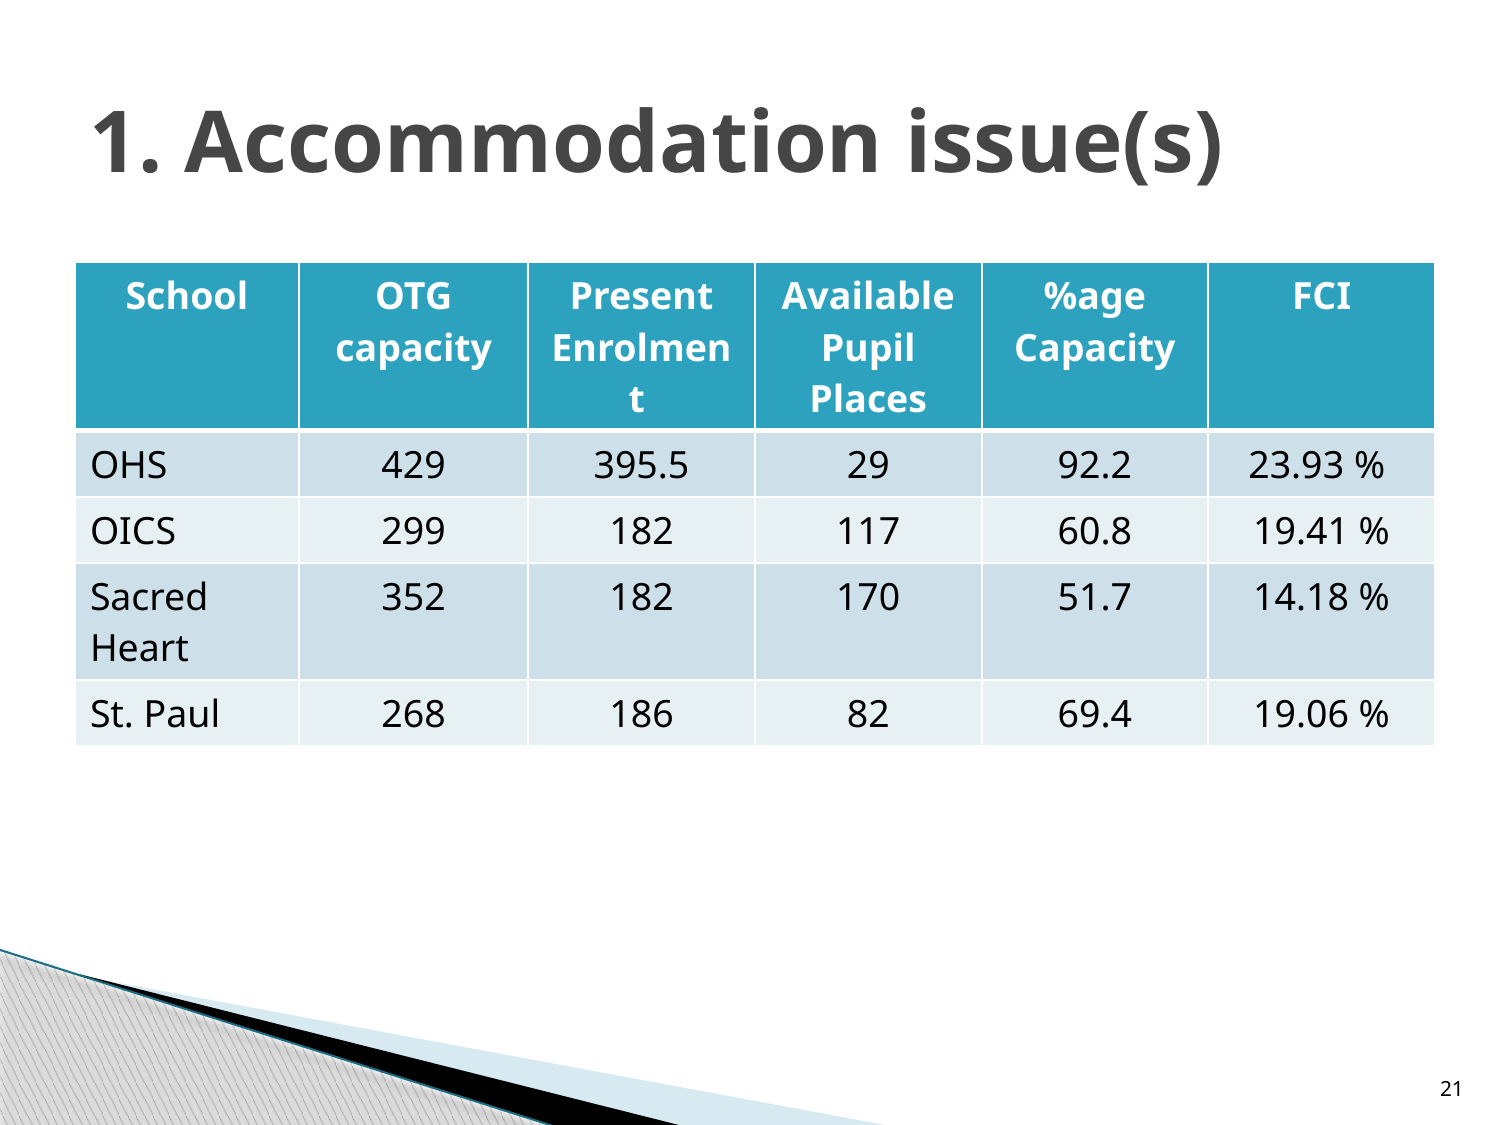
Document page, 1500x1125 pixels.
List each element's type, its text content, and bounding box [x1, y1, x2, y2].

table_cell 170 [756, 564, 981, 679]
table_cell 182 [529, 564, 754, 679]
table_header %age Capacity [983, 263, 1207, 428]
table_header OTG capacity [300, 263, 527, 428]
table_header FCI [1209, 263, 1434, 428]
table_cell 429 [300, 433, 527, 496]
table_cell 92.2 [983, 433, 1207, 496]
table_header Available Pupil Places [756, 263, 981, 428]
table_cell 186 [529, 681, 754, 745]
slide_number 21 [1418, 1051, 1479, 1112]
table_cell 69.4 [983, 681, 1207, 745]
table_cell St. Paul [76, 681, 298, 745]
table_cell 352 [300, 564, 527, 679]
table_cell 60.8 [983, 498, 1207, 562]
table_cell 19.41 % [1209, 498, 1434, 562]
table_header Present Enrolment [529, 263, 754, 428]
table_cell 82 [756, 681, 981, 745]
table_cell Sacred Heart [76, 564, 298, 679]
table_header School [76, 263, 298, 428]
table_cell 268 [300, 681, 527, 745]
table_cell OHS [76, 433, 298, 496]
table_cell OICS [76, 498, 298, 562]
title 1. Accommodation issue(s) [75, 45, 1425, 233]
table_cell 117 [756, 498, 981, 562]
table_cell 14.18 % [1209, 564, 1434, 679]
table_cell 29 [756, 433, 981, 496]
table_cell 182 [529, 498, 754, 562]
table_cell 19.06 % [1209, 681, 1434, 745]
table_cell 51.7 [983, 564, 1207, 679]
table_cell 395.5 [529, 433, 754, 496]
table_cell 299 [300, 498, 527, 562]
table_cell 23.93 % [1209, 433, 1434, 496]
